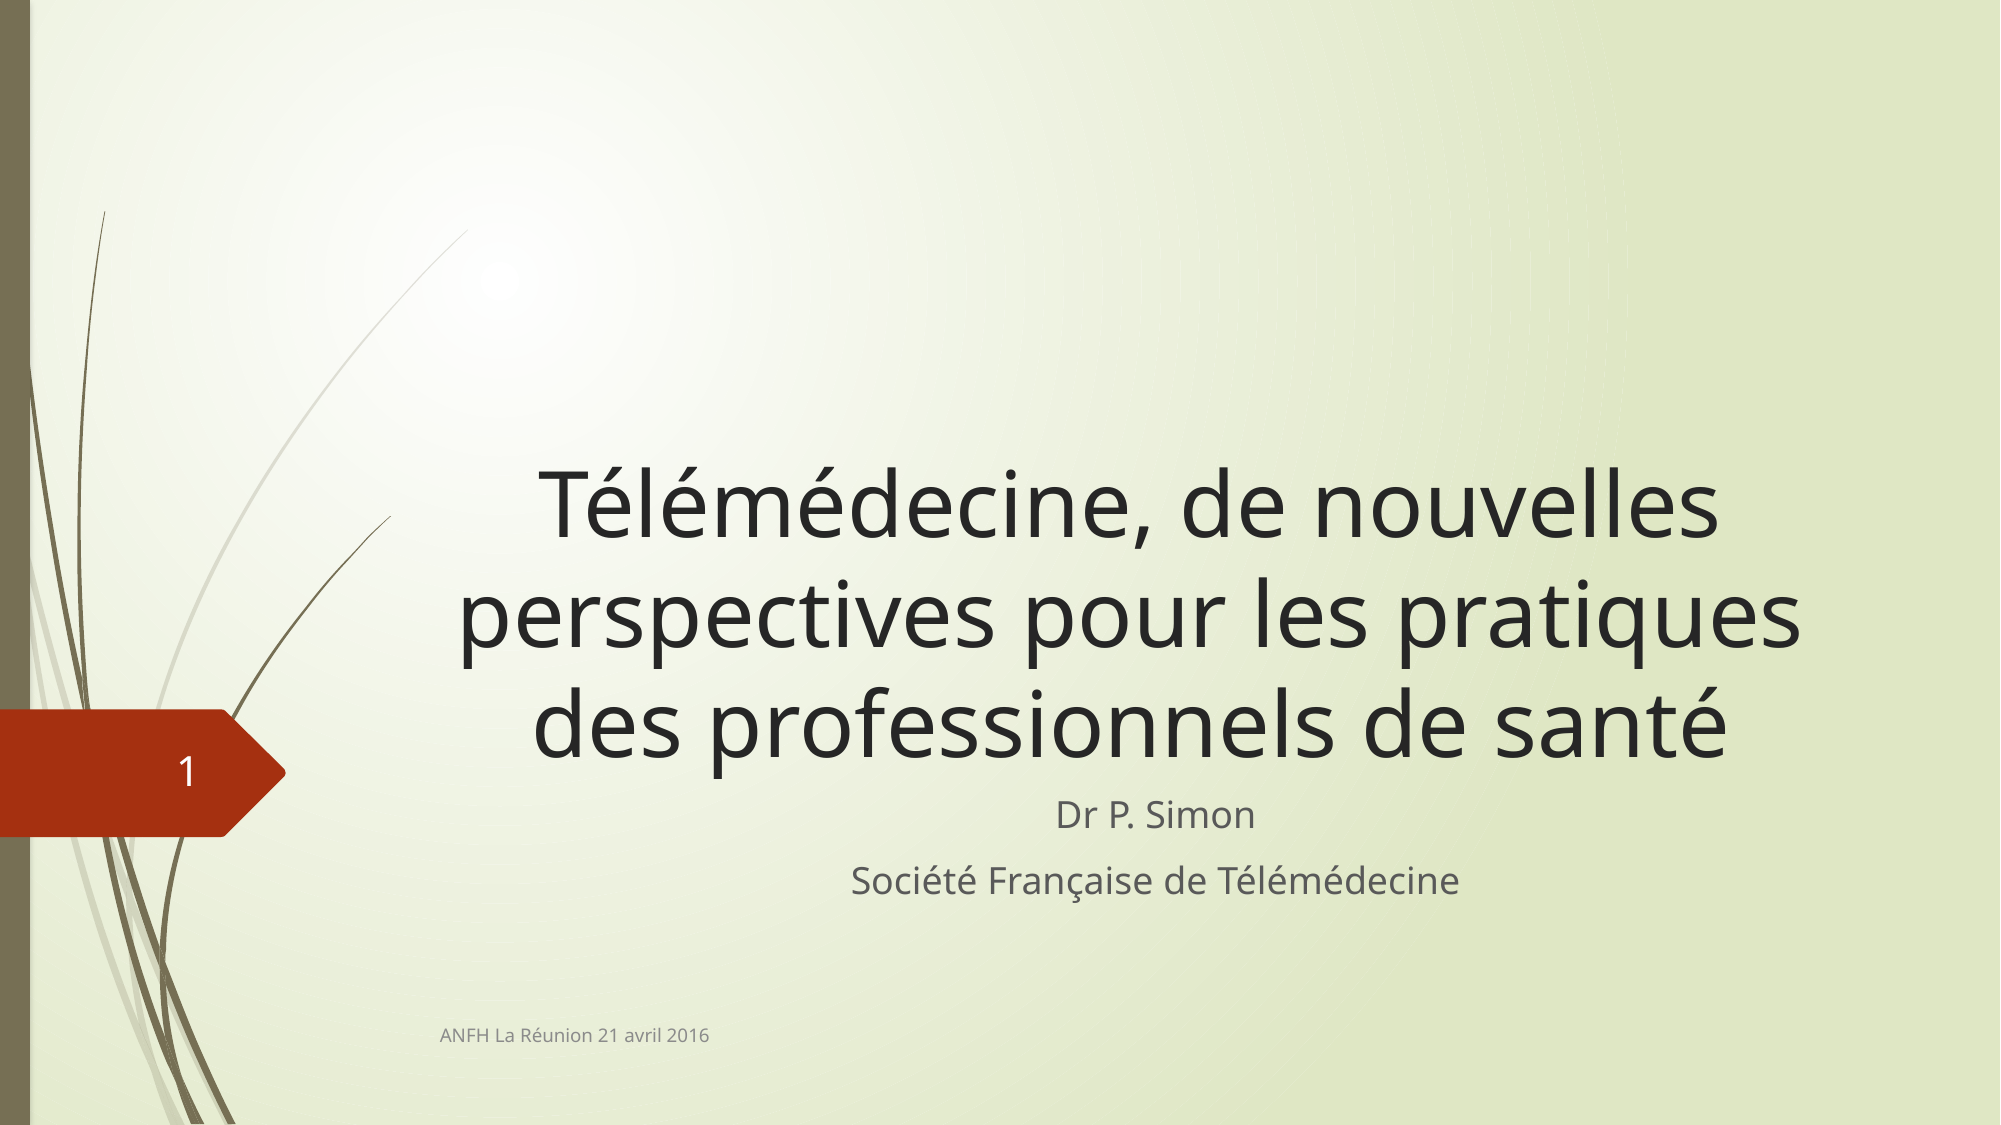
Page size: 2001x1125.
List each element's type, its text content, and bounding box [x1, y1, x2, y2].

footer ANFH La Réunion 21 avril 2016 [424, 1006, 1675, 1067]
subtitle Dr P. Simon Société Française de Télémédecine [424, 783, 1888, 969]
title Télémédecine, de nouvelles perspectives pour les pratiques des professionnels de santé [375, 297, 1888, 784]
slide_number 1 [87, 743, 216, 803]
